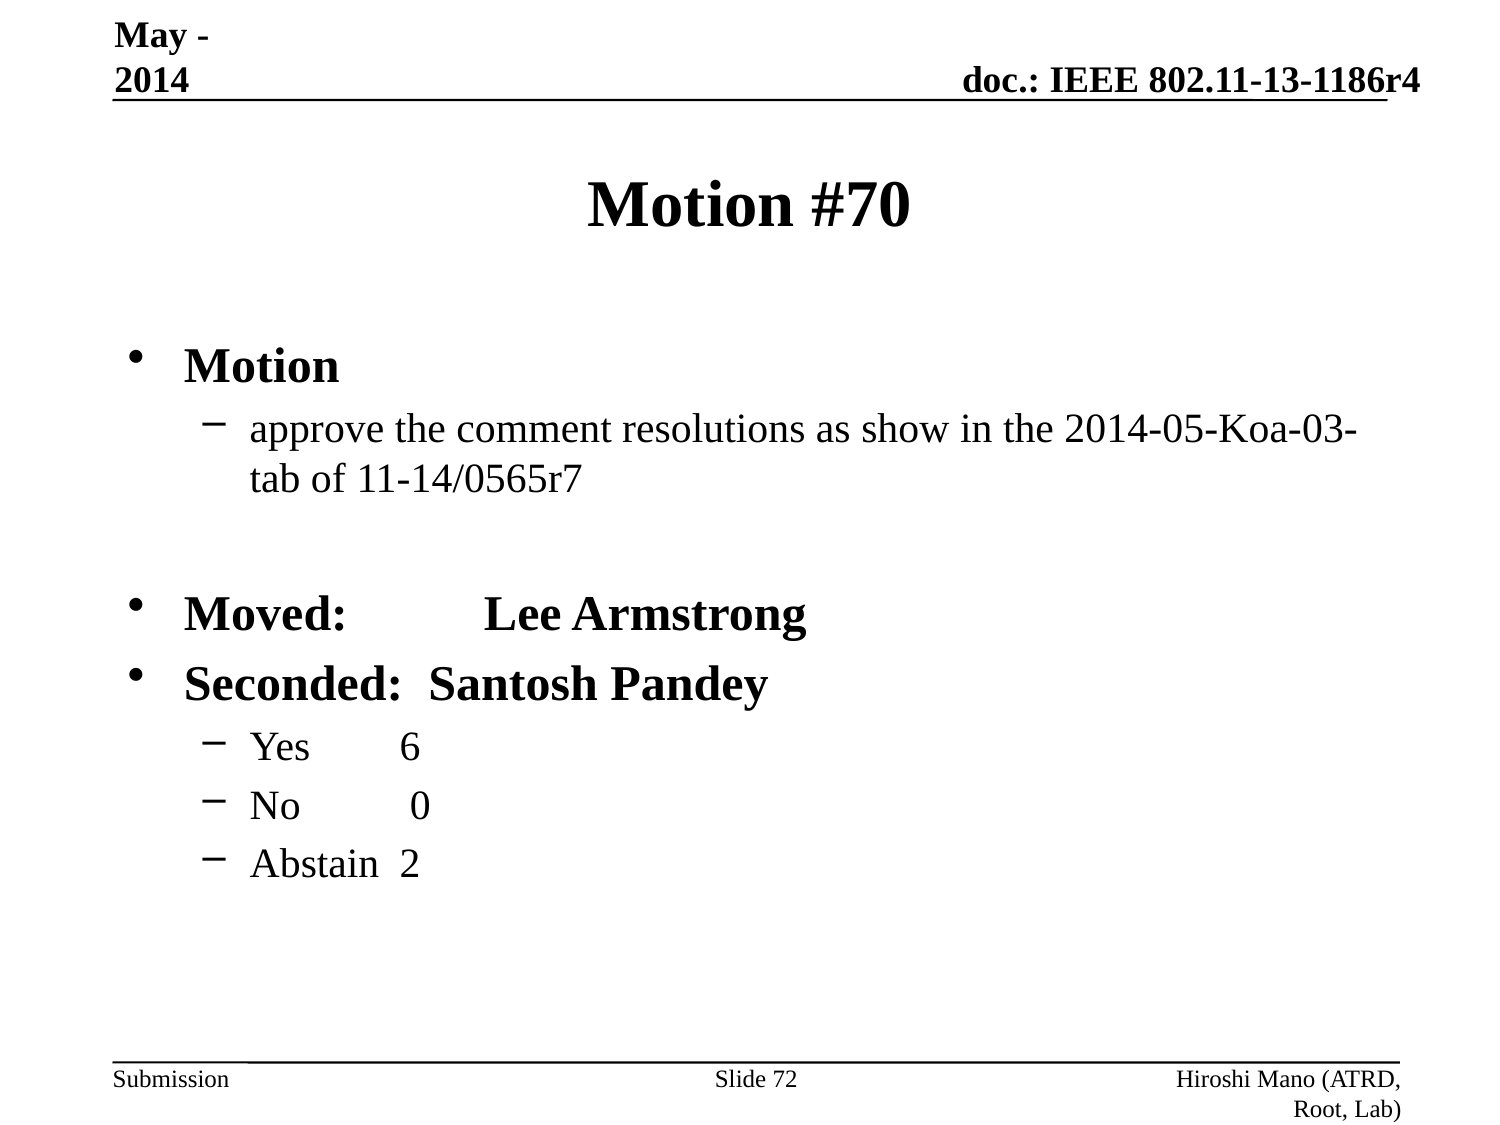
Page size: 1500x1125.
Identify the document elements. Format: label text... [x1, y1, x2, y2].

title Motion #70 [112, 112, 1388, 288]
footer Hiroshi Mano (ATRD, Root, Lab) [1171, 1061, 1402, 1093]
slide_number May -2014 [114, 54, 274, 101]
list Motion approve the comment resolutions as show in the 2014-05-Koa-03-tab of 11-14/0565r7 Moved: Lee Armstrong Seconded: Santosh Pandey Yes 6 No 0 Abstain 2 [112, 324, 1388, 1001]
slide_number Slide 72 [712, 1061, 800, 1093]
